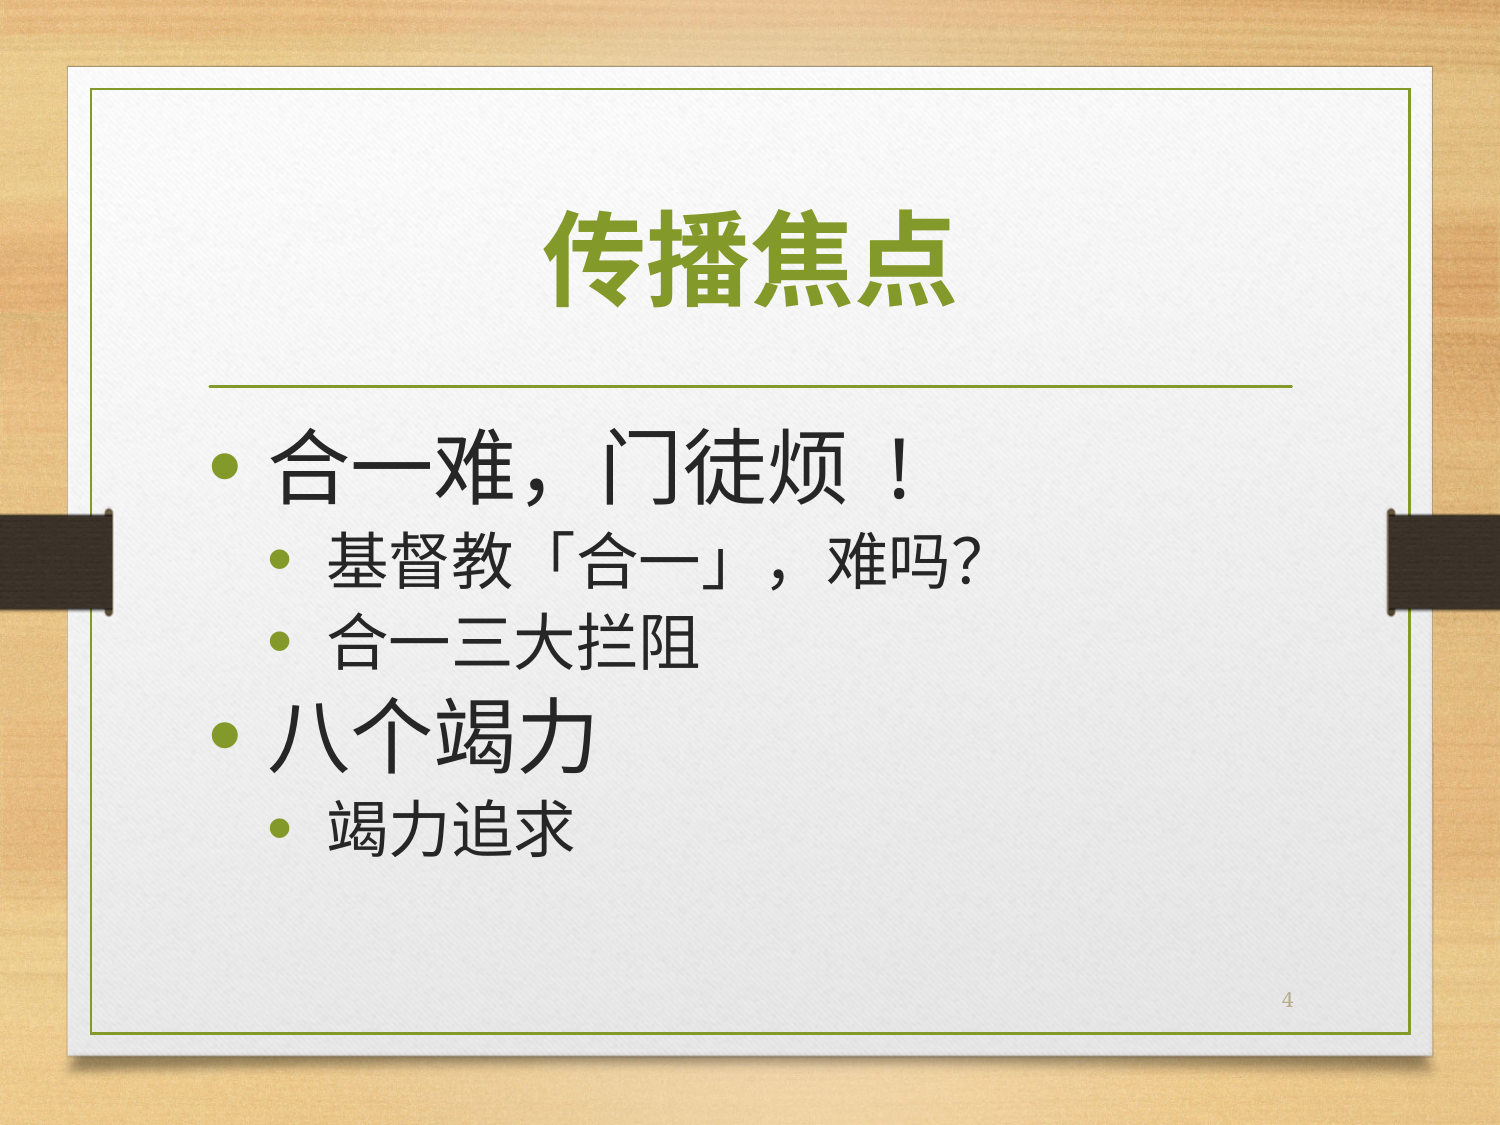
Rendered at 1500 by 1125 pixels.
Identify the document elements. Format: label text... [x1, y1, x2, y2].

title 传播焦点 [193, 150, 1309, 365]
list 合一难，门徒烦 ! 基督教「合一」，难吗？ 合一三大拦阻 八个竭力 竭力追求 [193, 408, 1341, 974]
slide_number 4 [1243, 977, 1309, 1024]
picture [0, 0, 1500, 1125]
